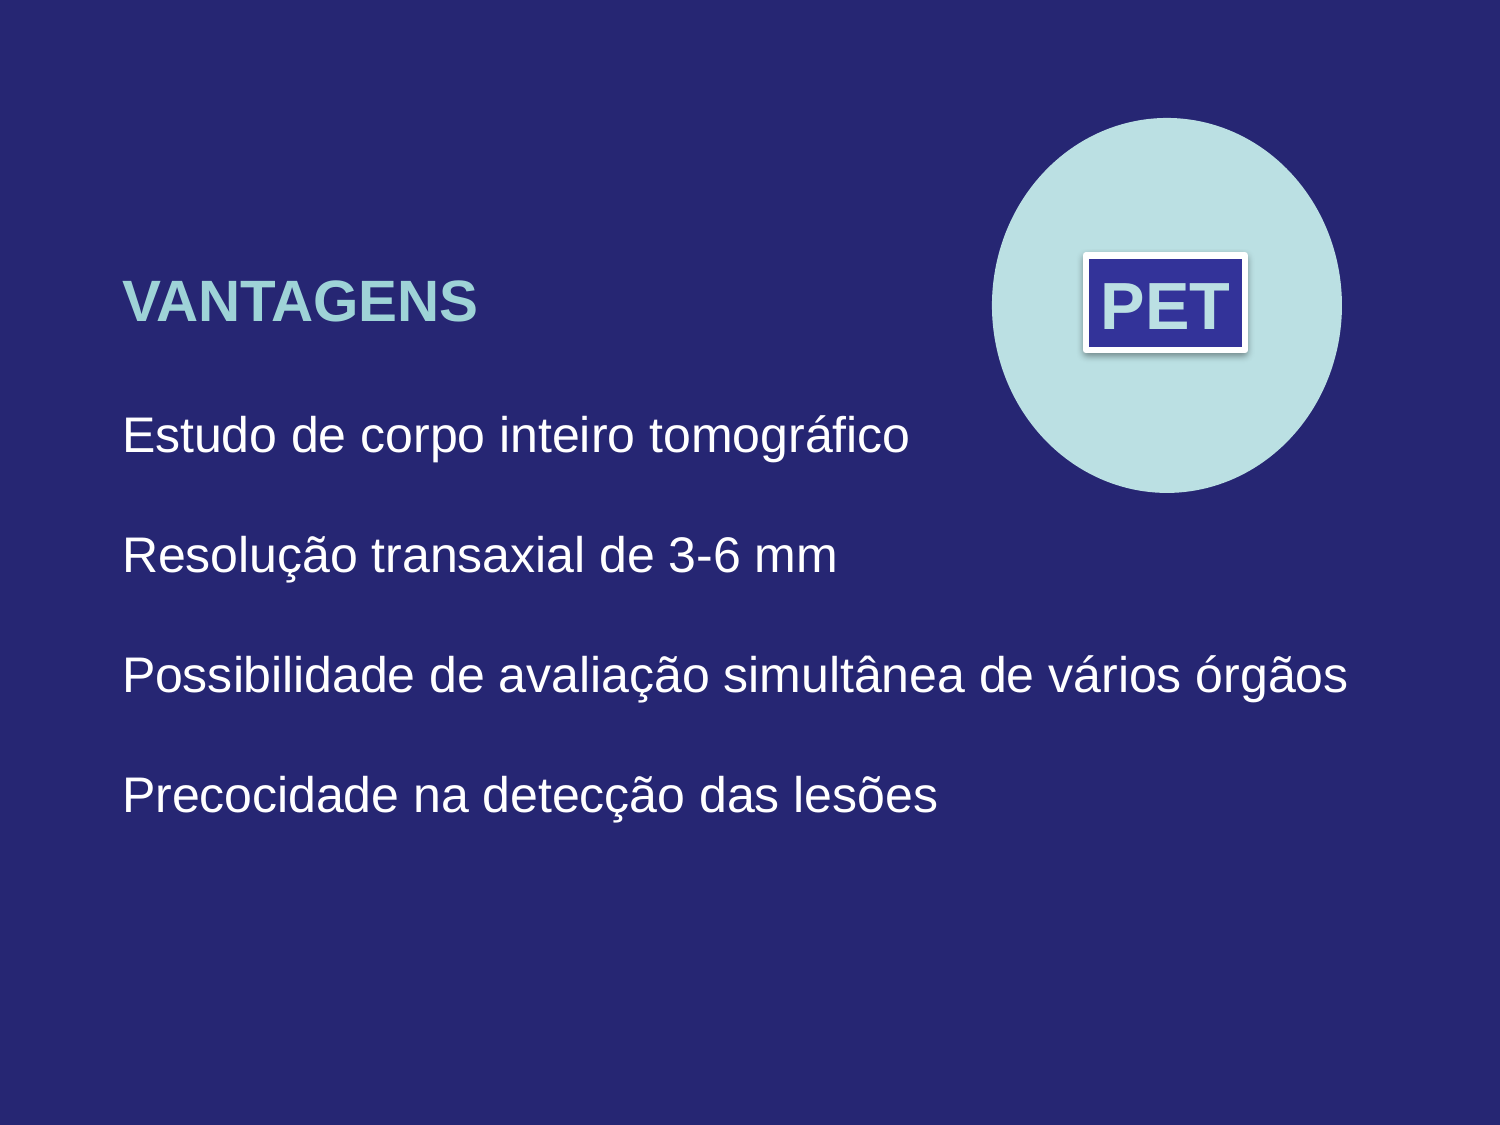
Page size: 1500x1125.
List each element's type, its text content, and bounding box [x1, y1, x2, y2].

text_box PET [1083, 252, 1248, 353]
text_box VANTAGENS Estudo de corpo inteiro tomográfico Resolução transaxial de 3-6 mm Possibilidade de avaliação simultânea de vários órgãos Precocidade na detecção das lesões [107, 255, 1364, 831]
text_box [998, 117, 1336, 255]
